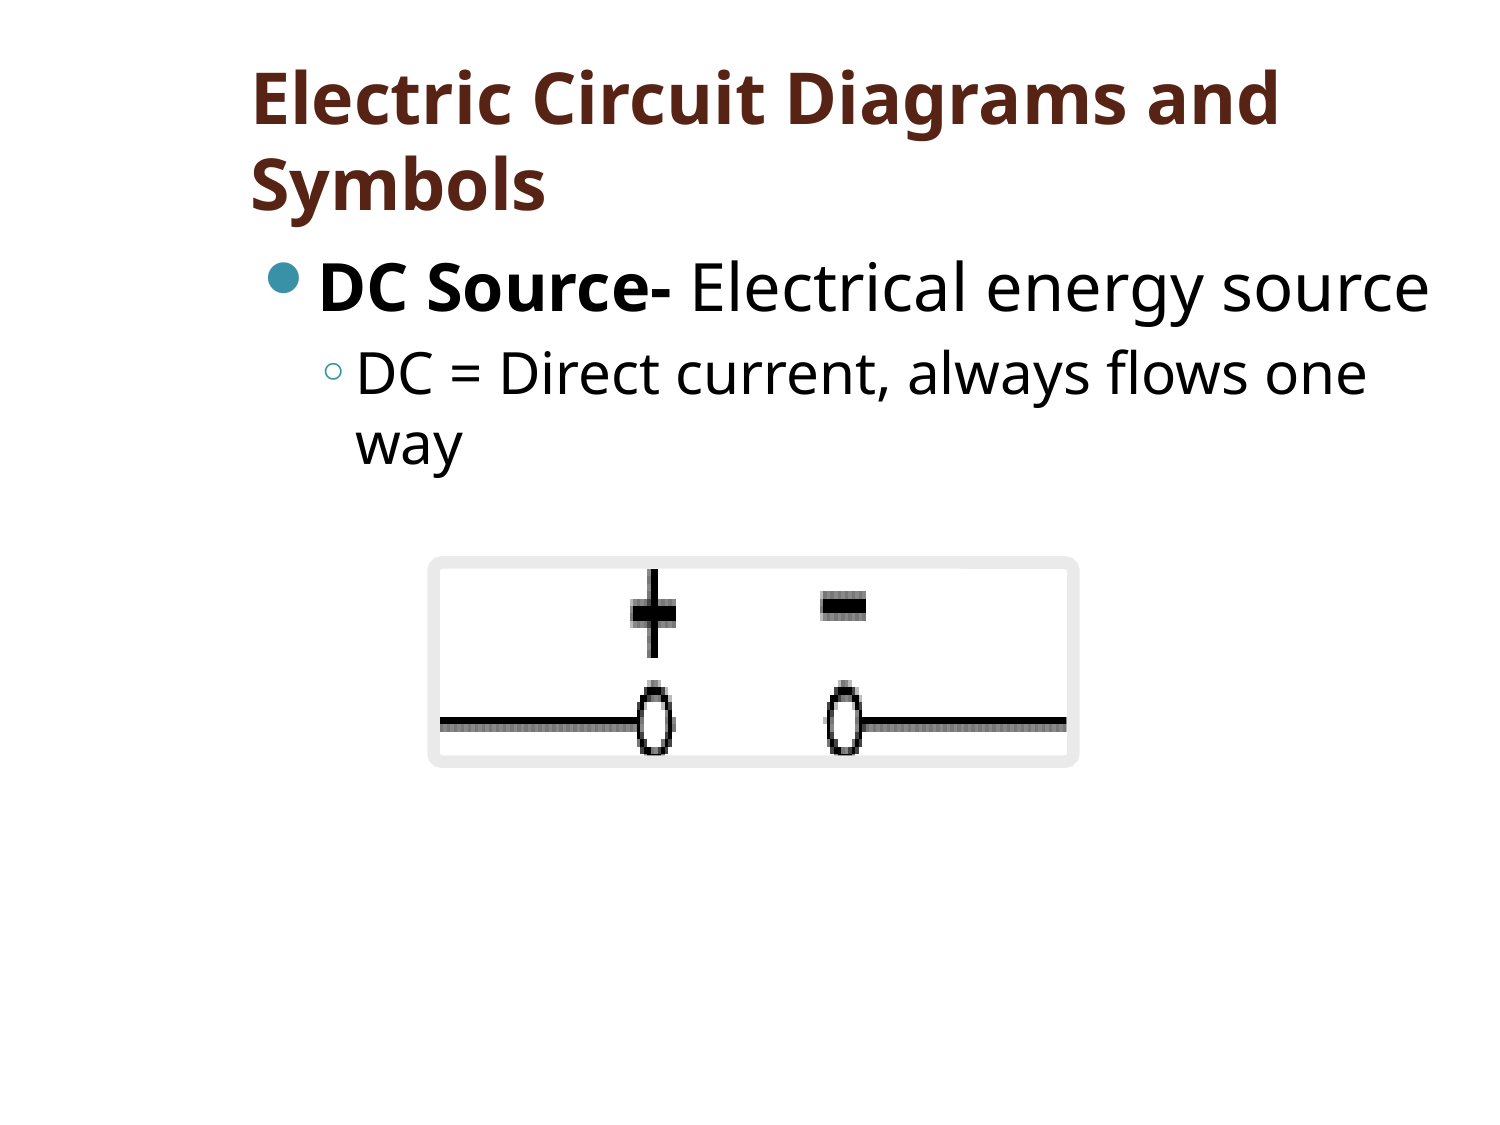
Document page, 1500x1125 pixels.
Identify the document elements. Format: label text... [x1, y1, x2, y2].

picture [433, 562, 1074, 762]
list DC Source- Electrical energy source DC = Direct current, always flows one way [235, 237, 1466, 1025]
title Electric Circuit Diagrams and Symbols [235, 45, 1466, 233]
